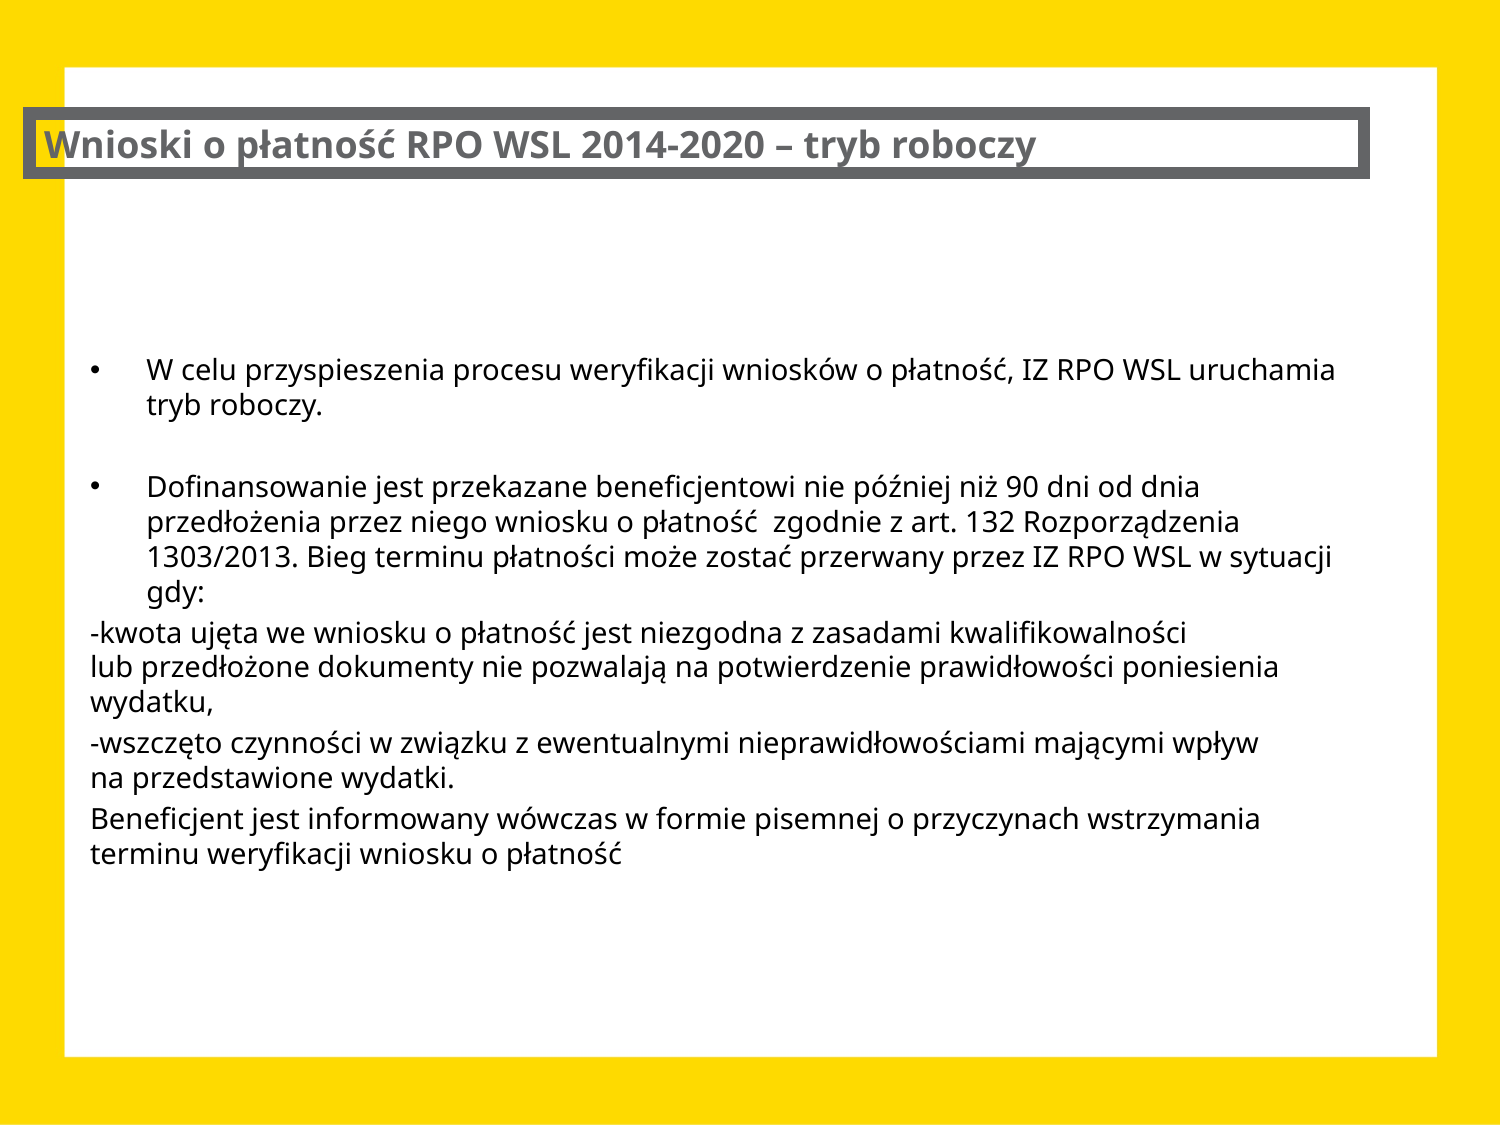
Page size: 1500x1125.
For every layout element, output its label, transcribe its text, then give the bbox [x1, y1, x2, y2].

picture [0, 0, 1500, 1125]
text_box Wnioski o płatność RPO WSL 2014-2020 – tryb roboczy [29, 113, 1365, 174]
list W celu przyspieszenia procesu weryfikacji wniosków o płatność, IZ RPO WSL uruchamia tryb roboczy. Dofinansowanie jest przekazane beneficjentowi nie później niż 90 dni od dnia przedłożenia przez niego wniosku o płatność zgodnie z art. 132 Rozporządzenia 1303/2013. Bieg terminu płatności może zostać przerwany przez IZ RPO WSL w sytuacji gdy: -kwota ujęta we wniosku o płatność jest niezgodna z zasadami kwalifikowalności lub przedłożone dokumenty nie pozwalają na potwierdzenie prawidłowości poniesienia wydatku, -wszczęto czynności w związku z ewentualnymi nieprawidłowościami mającymi wpływ na przedstawione wydatki. Beneficjent jest informowany wówczas w formie pisemnej o przyczynach wstrzymania terminu weryfikacji wniosku o płatność [74, 262, 1365, 1036]
